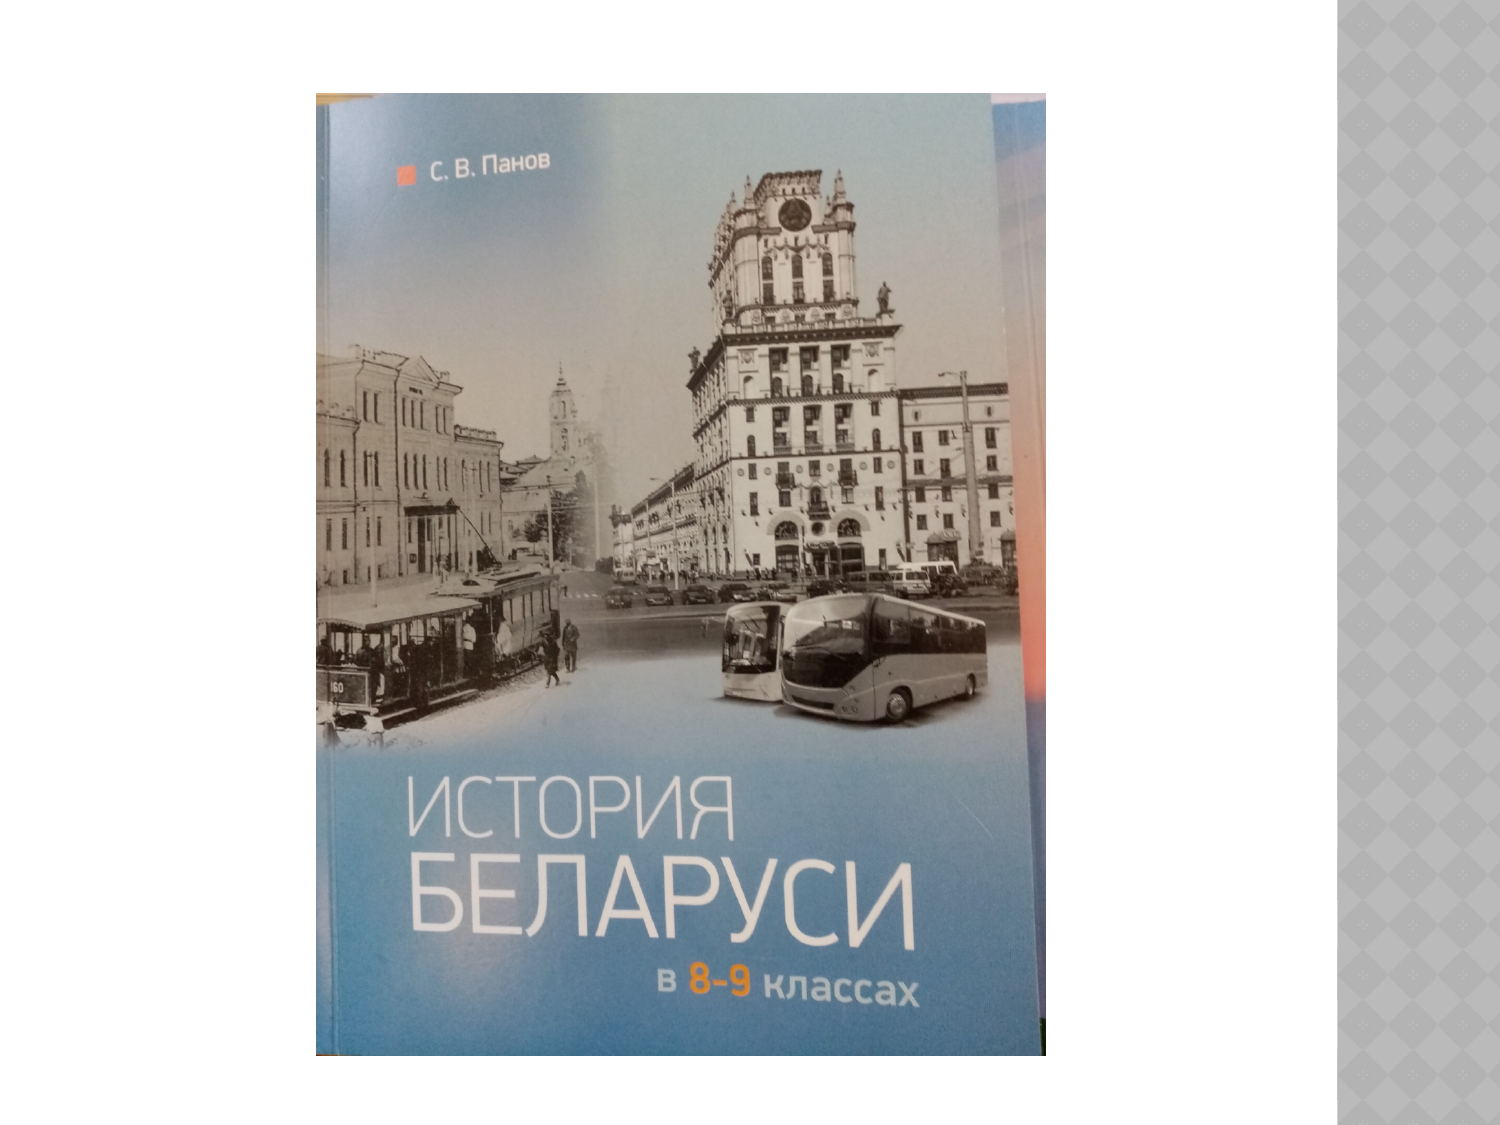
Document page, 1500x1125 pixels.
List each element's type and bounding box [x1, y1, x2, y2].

picture [315, 93, 1046, 1057]
